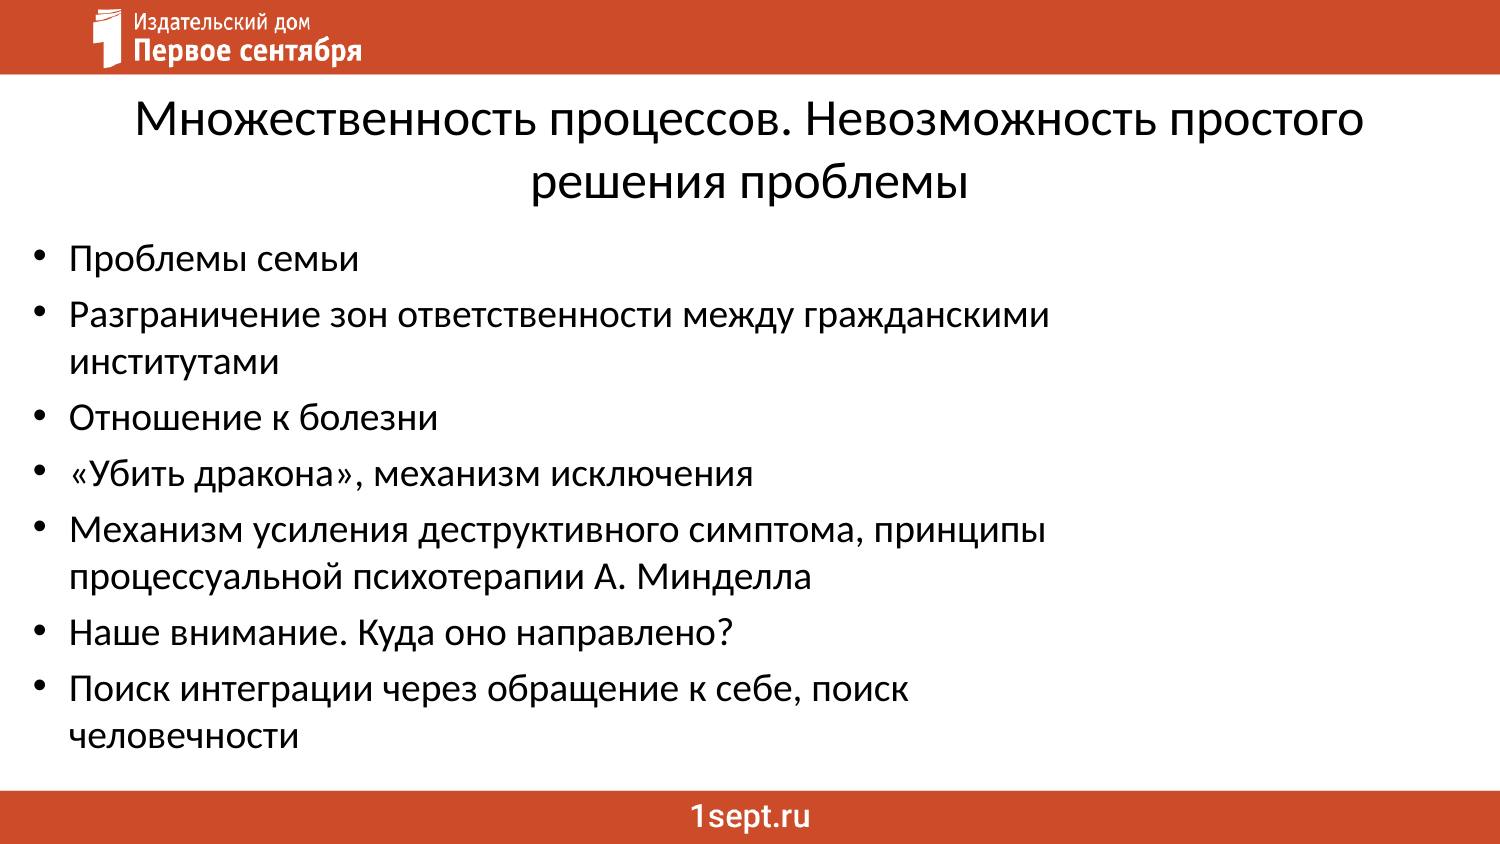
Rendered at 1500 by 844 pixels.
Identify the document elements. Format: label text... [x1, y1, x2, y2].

list Проблемы семьи Разграничение зон ответственности между гражданскими институтами Отношение к болезни «Убить дракона», механизм исключения Механизм усиления деструктивного симптома, принципы процессуальной психотерапии А. Минделла Наше внимание. Куда оно направлено? Поиск интеграции через обращение к себе, поиск человечности [24, 223, 1152, 782]
picture [0, 0, 1500, 844]
title Множественность процессов. Невозможность простого решения проблемы [74, 75, 1426, 217]
